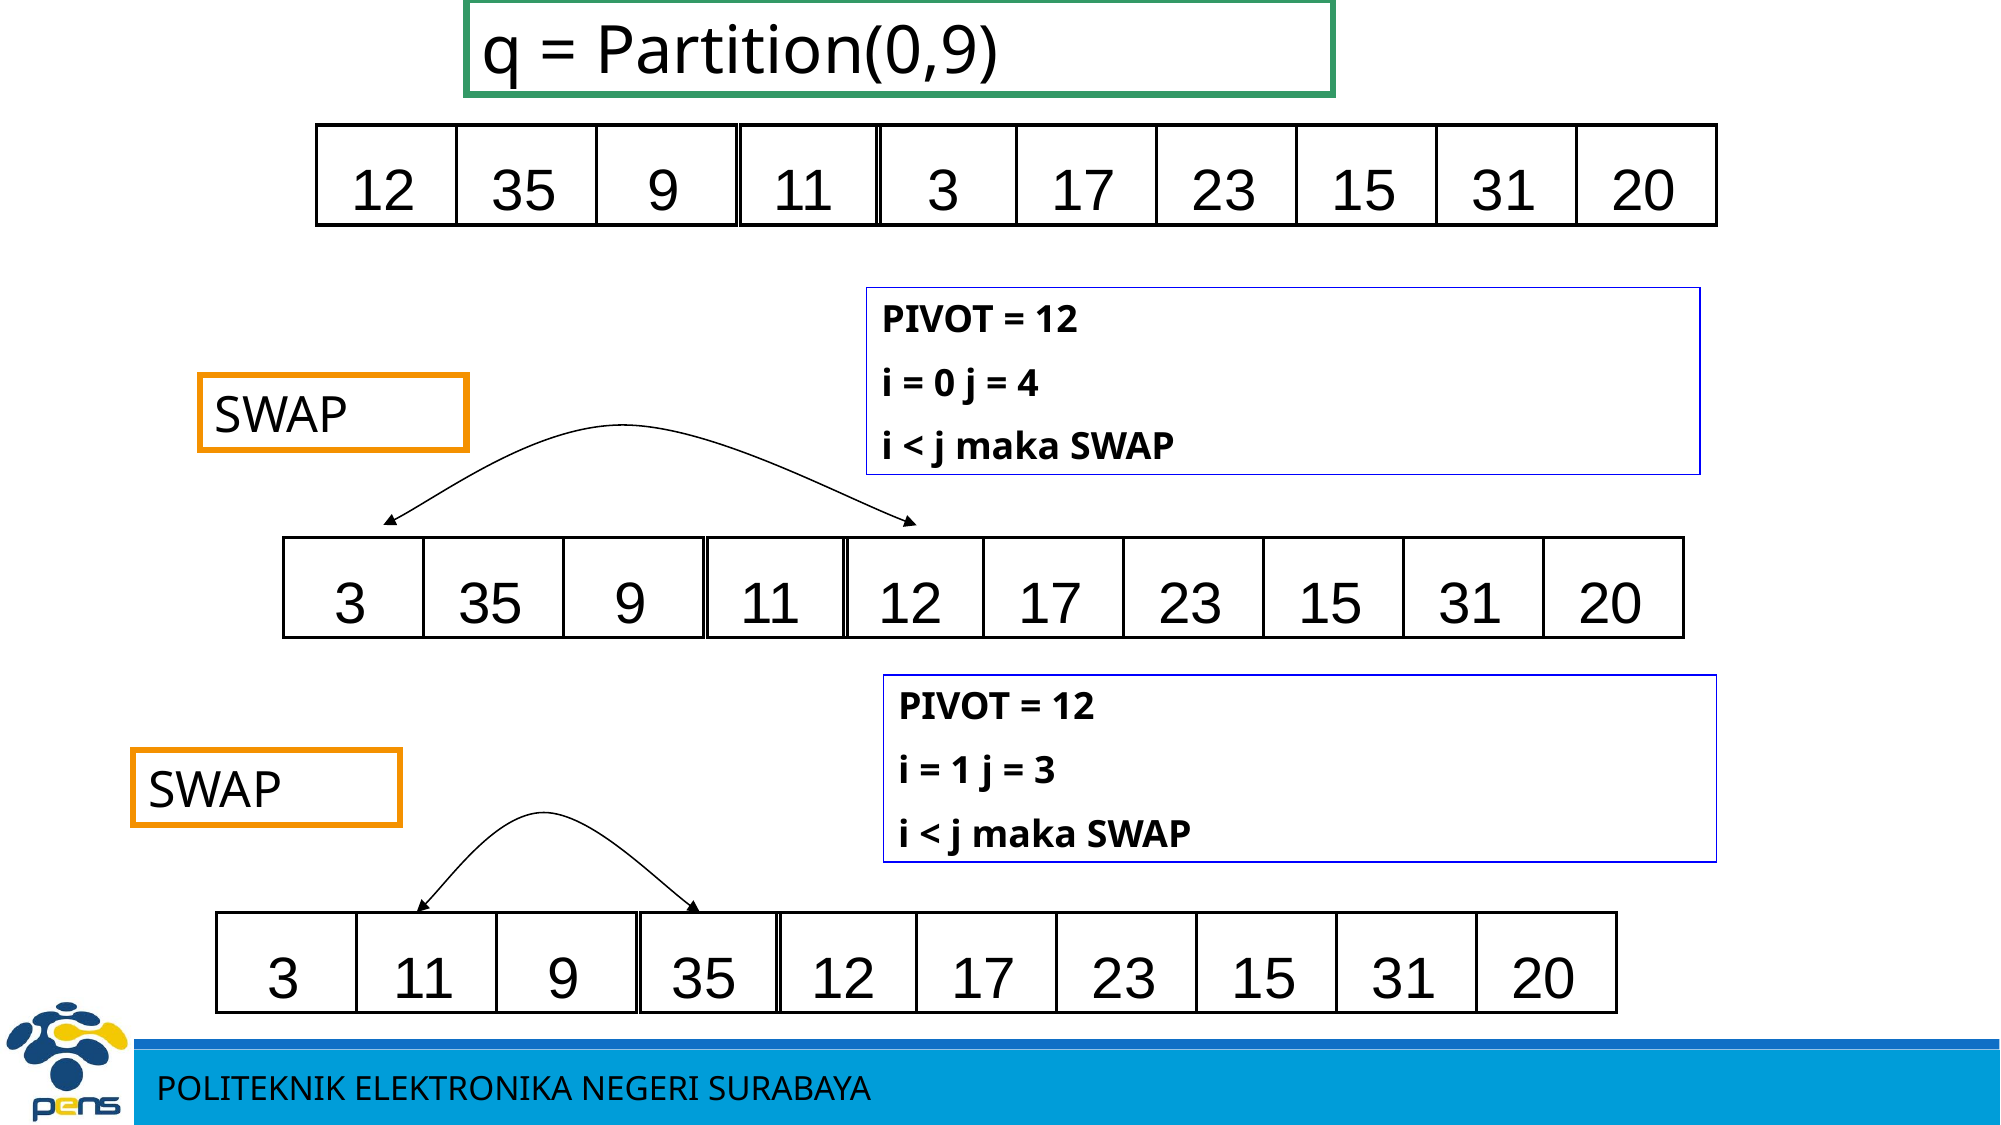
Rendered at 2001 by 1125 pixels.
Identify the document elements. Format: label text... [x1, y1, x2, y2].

text_box PIVOT = 12 i = 1 j = 3 i < j maka SWAP [883, 674, 1717, 863]
text_box SWAP [133, 749, 400, 825]
picture [0, 997, 134, 1125]
text_box [417, 812, 699, 909]
text_box PIVOT = 12 i = 0 j = 4 i < j maka SWAP [866, 287, 1700, 475]
text_box SWAP [199, 374, 467, 450]
text_box [383, 424, 917, 527]
text_box q = Partition(0,9) [466, 0, 1334, 95]
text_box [282, 536, 1684, 644]
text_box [316, 124, 1718, 232]
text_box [216, 911, 1618, 1019]
